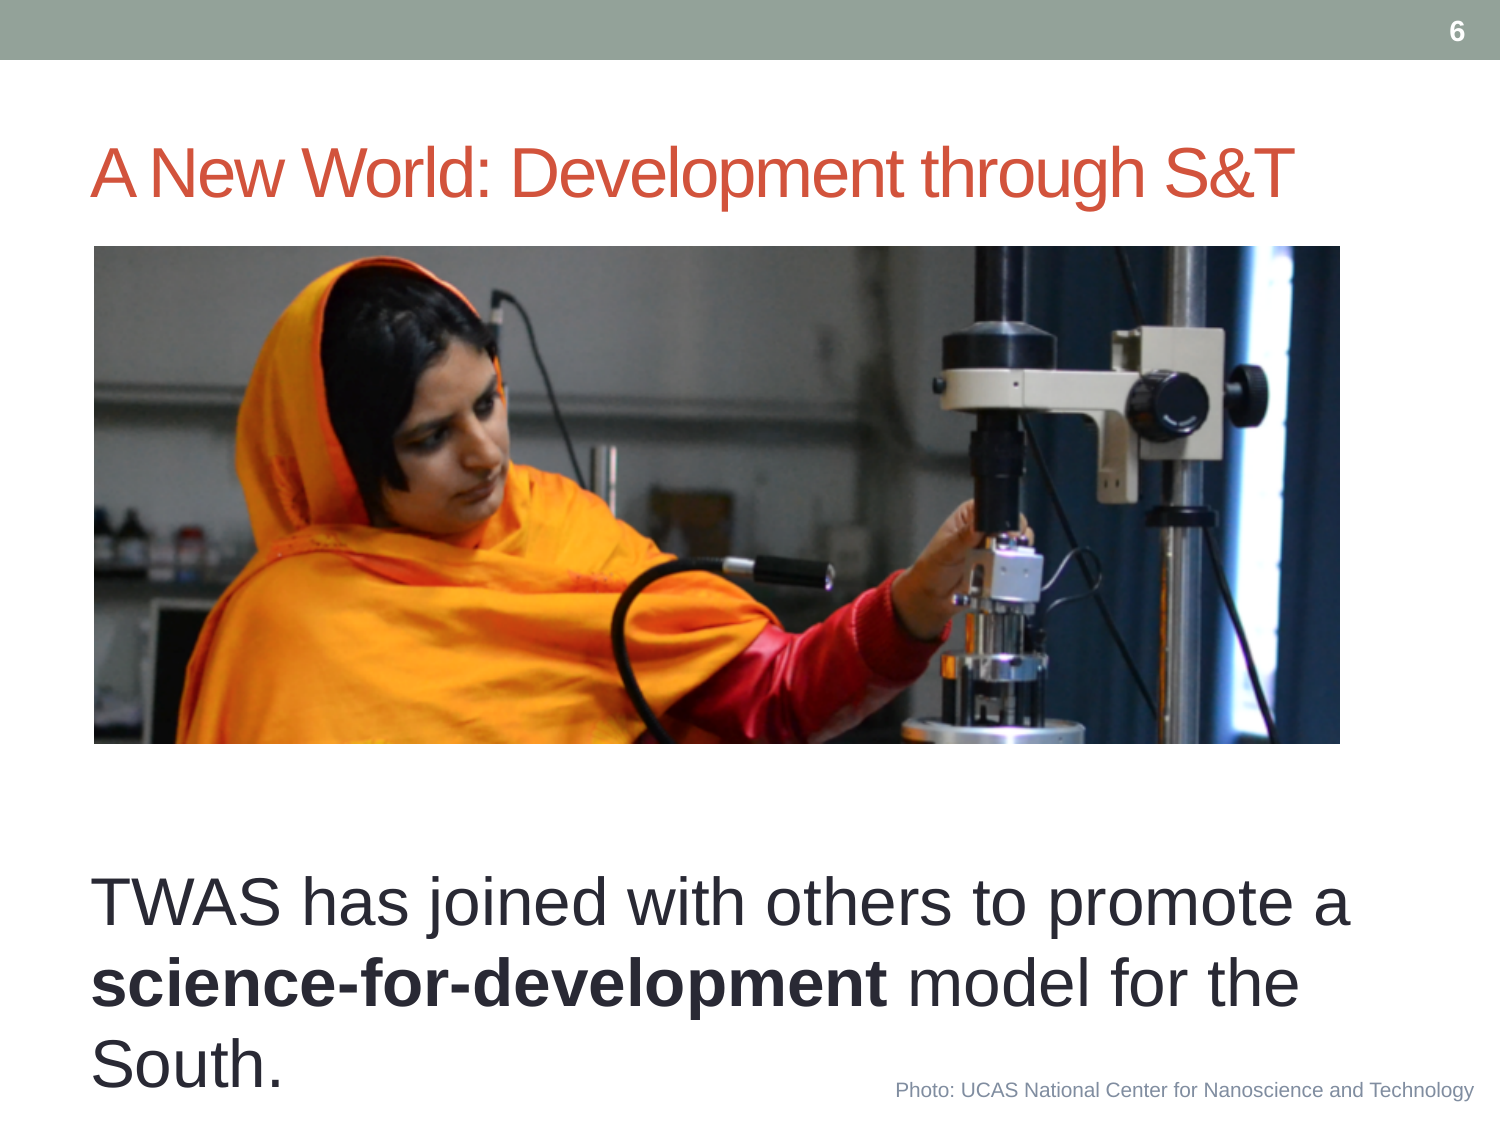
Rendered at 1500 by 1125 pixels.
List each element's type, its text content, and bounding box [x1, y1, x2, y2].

text_box Photo: UCAS National Center for Nanoscience and Technology [880, 1068, 1500, 1109]
slide_number 6 [1250, 3, 1481, 57]
title A New World: Development through S&T [75, 87, 1425, 250]
list TWAS has joined with others to promote a science-for-development model for the South. [75, 850, 1425, 1110]
picture [94, 246, 1340, 744]
